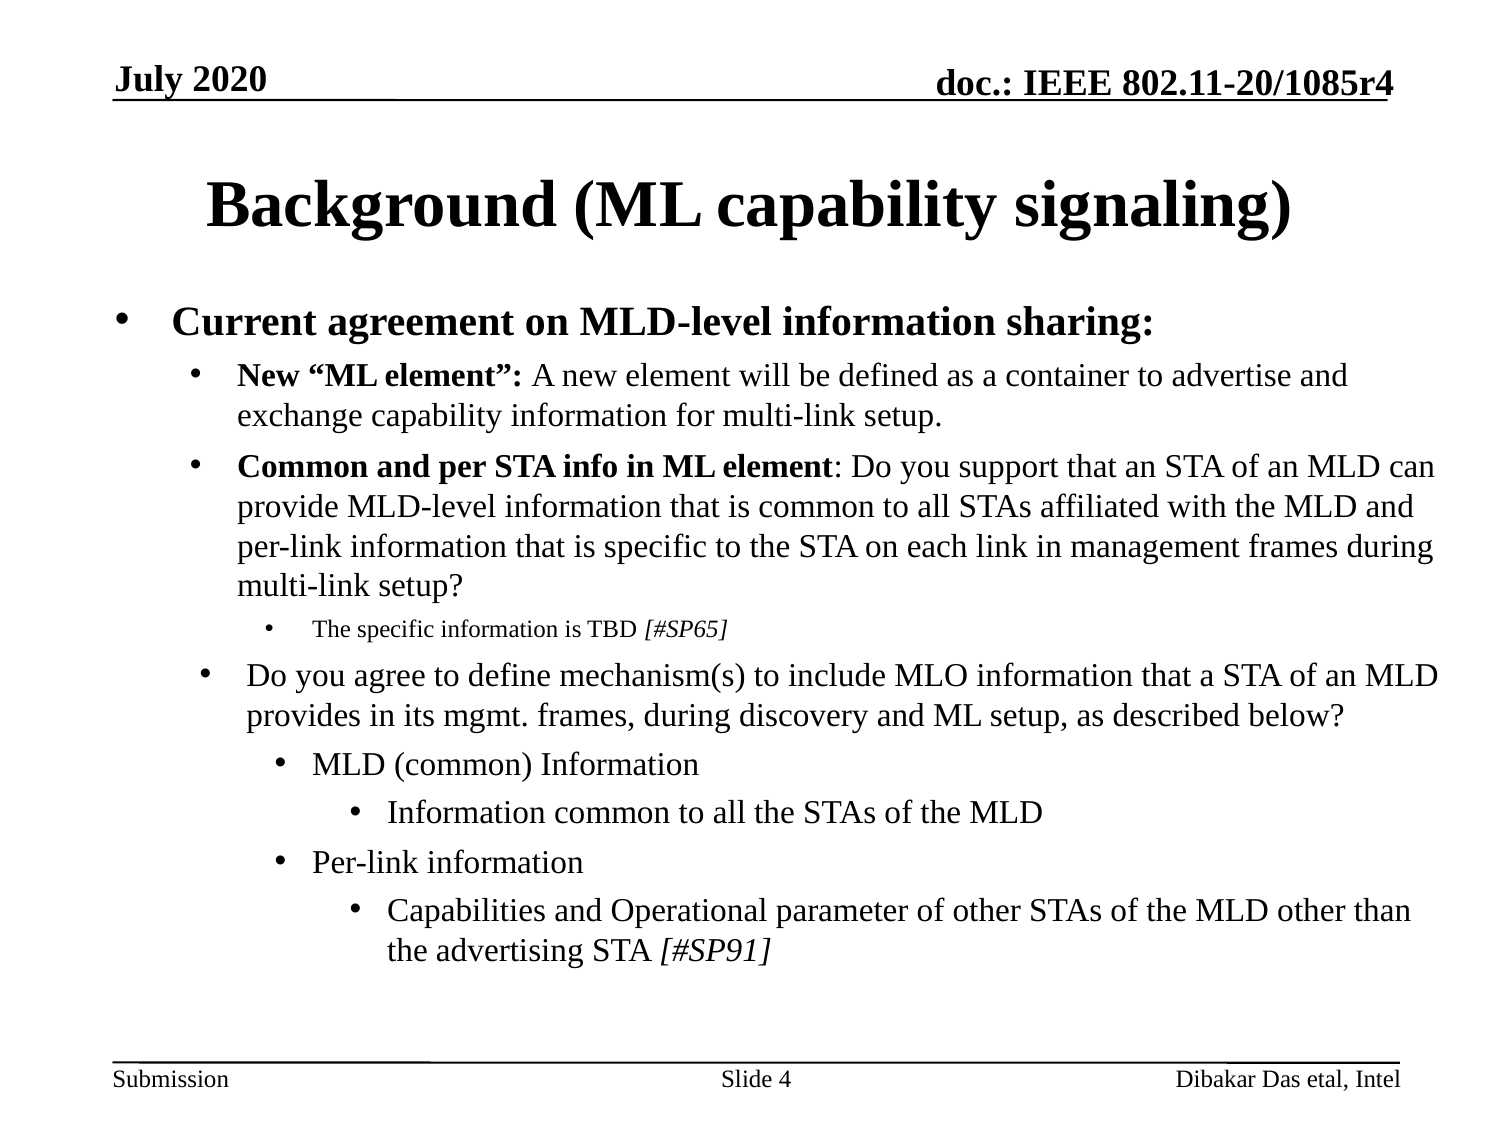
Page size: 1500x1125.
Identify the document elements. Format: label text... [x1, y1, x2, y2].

slide_number Slide 4 [712, 1061, 800, 1123]
footer Dibakar Das etal, Intel [878, 1061, 1402, 1093]
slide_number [114, 54, 423, 100]
list Current agreement on MLD-level information sharing: New “ML element”: A new element will be defined as a container to advertise and exchange capability information for multi-link setup. Common and per STA info in ML element: Do you support that an STA of an MLD can provide MLD-level information that is common to all STAs affiliated with the MLD and per-link information that is specific to the STA on each link in management frames during multi-link setup? The specific information is TBD [#SP65] Do you agree to define mechanism(s) to include MLO information that a STA of an MLD provides in its mgmt. frames, during discovery and ML setup, as described below? MLD (common) Information Information common to all the STAs of the MLD Per-link information Capabilities and Operational parameter of other STAs of the MLD other than the advertising STA [#SP91] [99, 285, 1463, 461]
title Background (ML capability signaling) [112, 112, 1388, 285]
